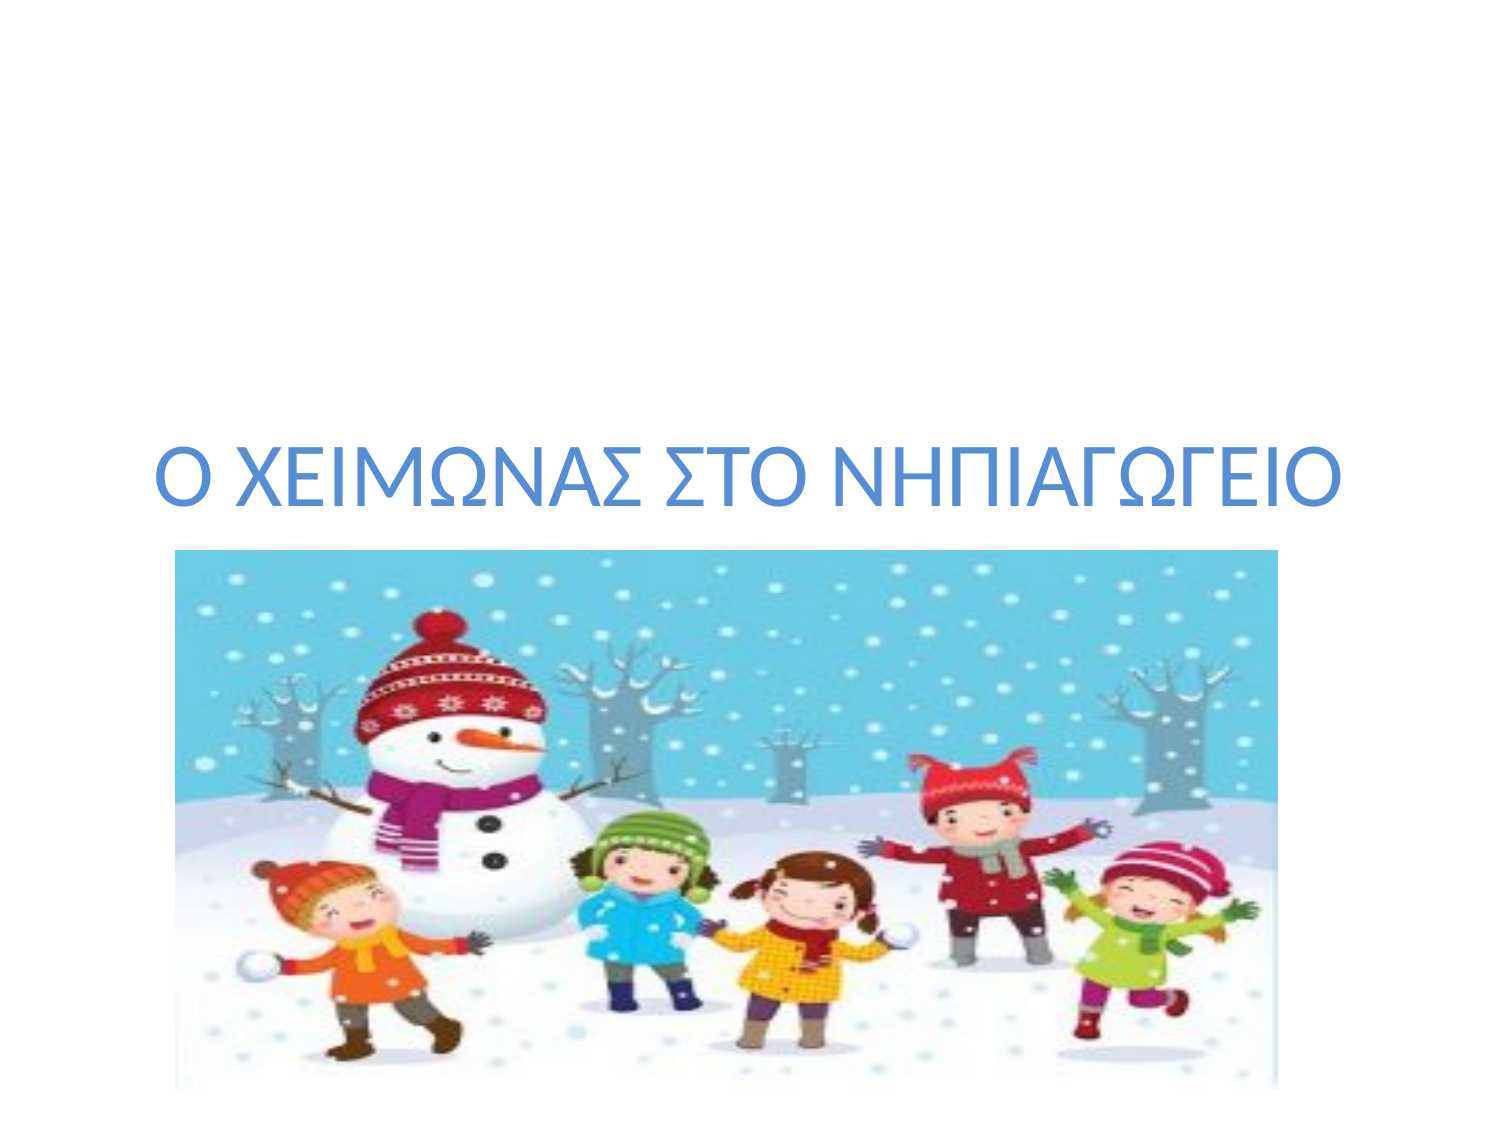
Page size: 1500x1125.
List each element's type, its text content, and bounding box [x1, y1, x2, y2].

picture [175, 550, 1278, 1091]
title Ο ΧΕΙΜΩΝΑΣ ΣΤΟ ΝΗΠΙΑΓΩΓΕΙΟ [112, 349, 1388, 591]
